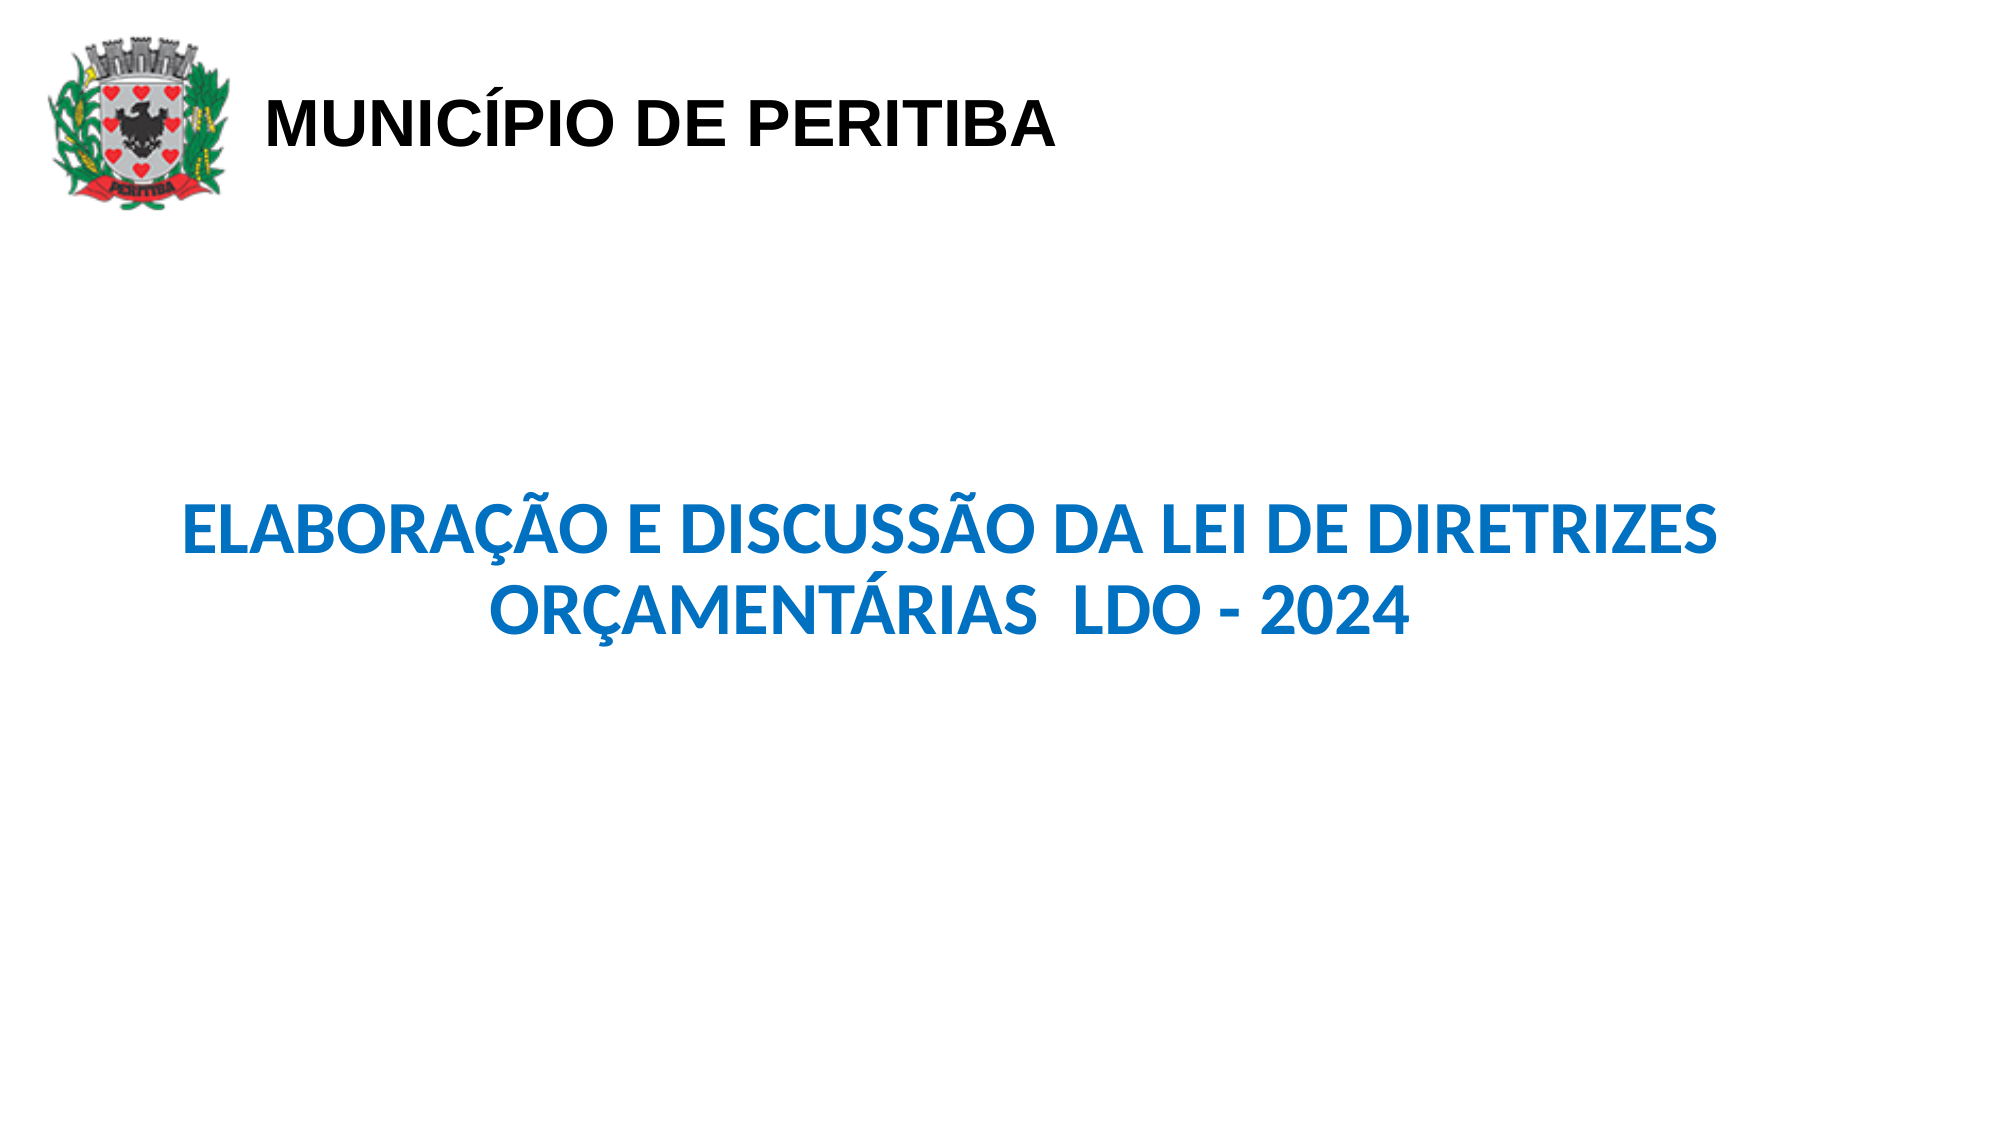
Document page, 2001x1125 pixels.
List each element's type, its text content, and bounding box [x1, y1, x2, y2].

text_box ELABORAÇÃO E DISCUSSÃO DA LEI DE DIRETRIZES ORÇAMENTÁRIAS LDO - 2024 [128, 481, 1774, 748]
picture [46, 32, 237, 215]
